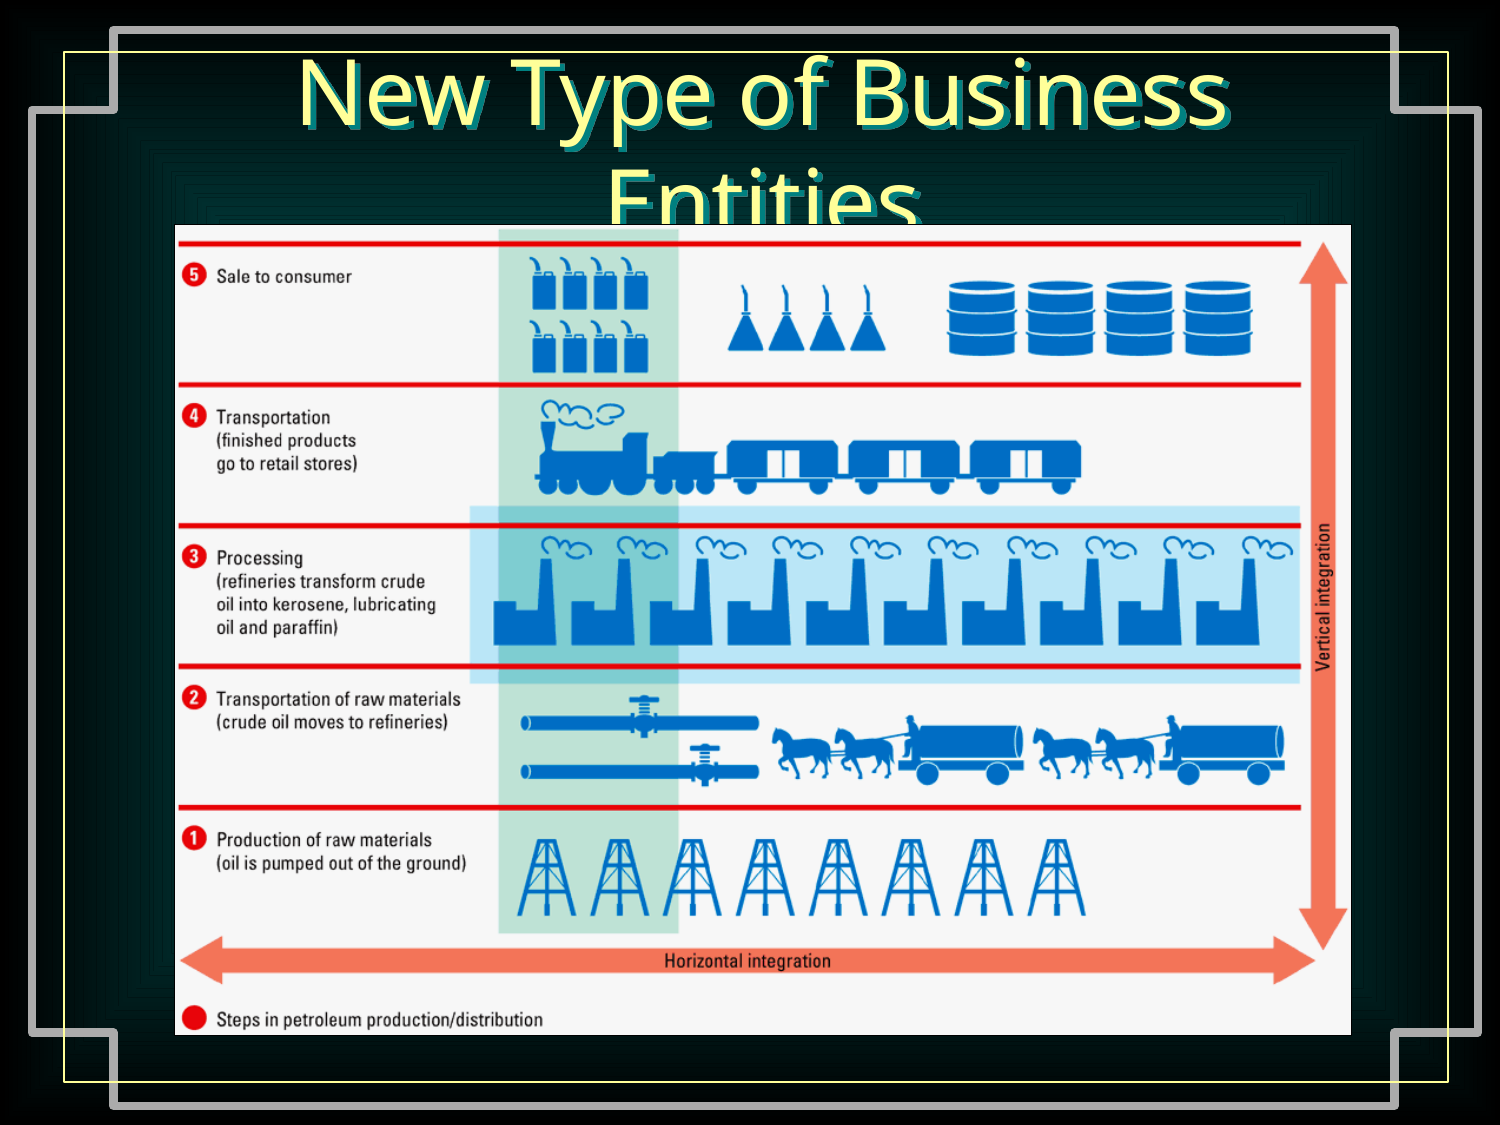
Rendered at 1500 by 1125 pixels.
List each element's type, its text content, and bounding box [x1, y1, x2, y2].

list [174, 224, 1352, 1036]
title New Type of Business Entities [125, 75, 1400, 213]
